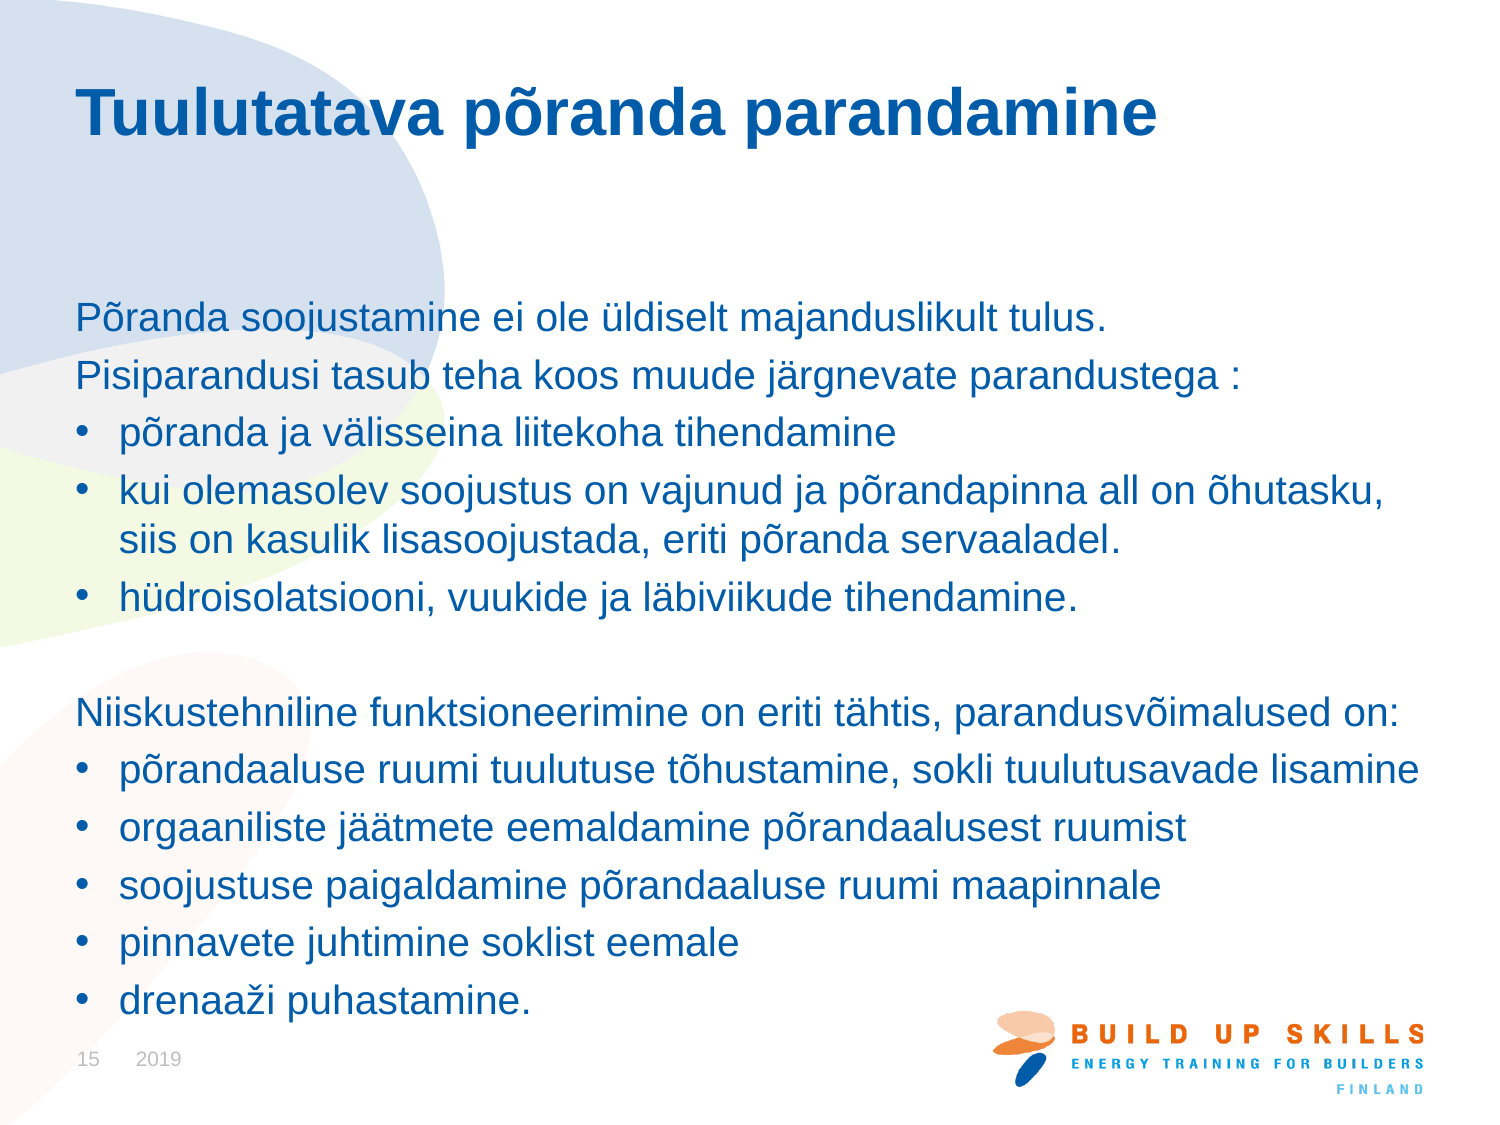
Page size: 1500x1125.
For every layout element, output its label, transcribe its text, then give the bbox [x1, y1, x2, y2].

title Tuulutatava põranda parandamine [75, 78, 1425, 268]
slide_number 2019 [136, 1046, 278, 1070]
slide_number 15 [76, 1046, 136, 1070]
picture [993, 1047, 1424, 1094]
list Põranda soojustamine ei ole üldiselt majanduslikult tulus. Pisiparandusi tasub teha koos muude järgnevate parandustega : põranda ja välisseina liitekoha tihendamine kui olemasolev soojustus on vajunud ja põrandapinna all on õhutasku, siis on kasulik lisasoojustada, eriti põranda servaaladel. hüdroisolatsiooni, vuukide ja läbiviikude tihendamine. Niiskustehniline funktsioneerimine on eriti tähtis, parandusvõimalused on: põrandaaluse ruumi tuulutuse tõhustamine, sokli tuulutusavade lisamine orgaaniliste jäätmete eemaldamine põrandaalusest ruumist soojustuse paigaldamine põrandaaluse ruumi maapinnale pinnavete juhtimine soklist eemale drenaaži puhastamine. [75, 290, 1425, 1047]
